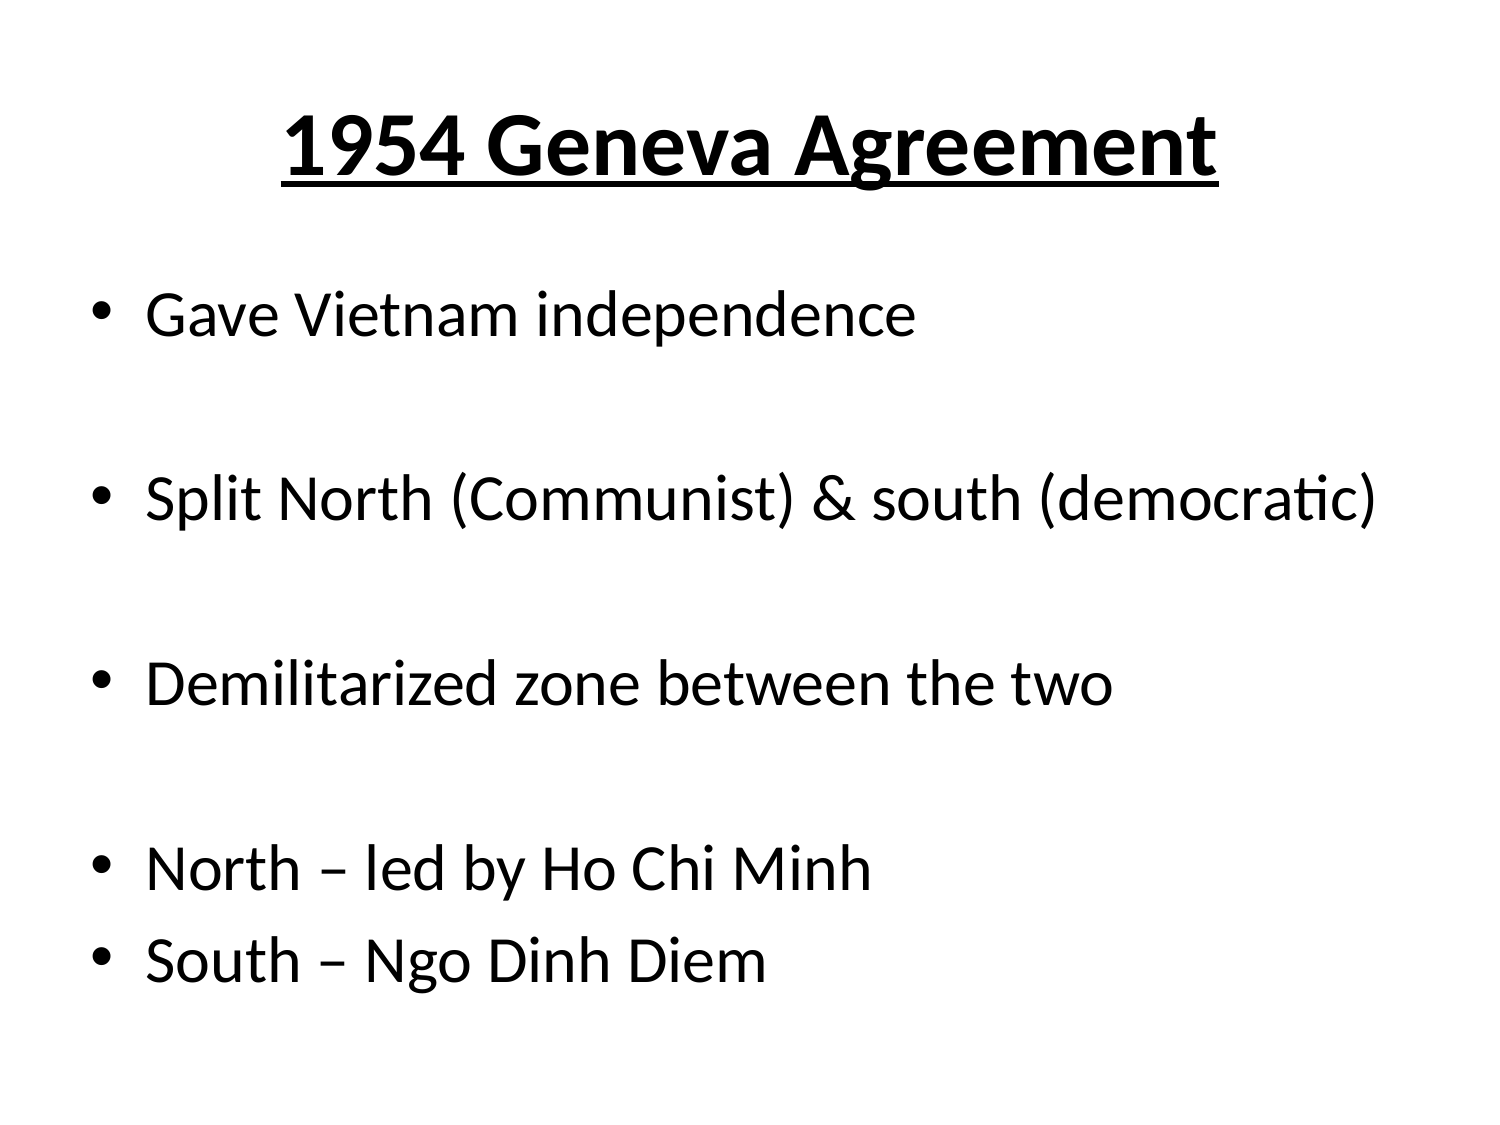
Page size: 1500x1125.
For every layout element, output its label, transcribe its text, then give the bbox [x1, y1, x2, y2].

list Gave Vietnam independence Split North (Communist) & south (democratic) Demilitarized zone between the two North – led by Ho Chi Minh South – Ngo Dinh Diem [75, 262, 1425, 1005]
title 1954 Geneva Agreement [75, 45, 1425, 233]
